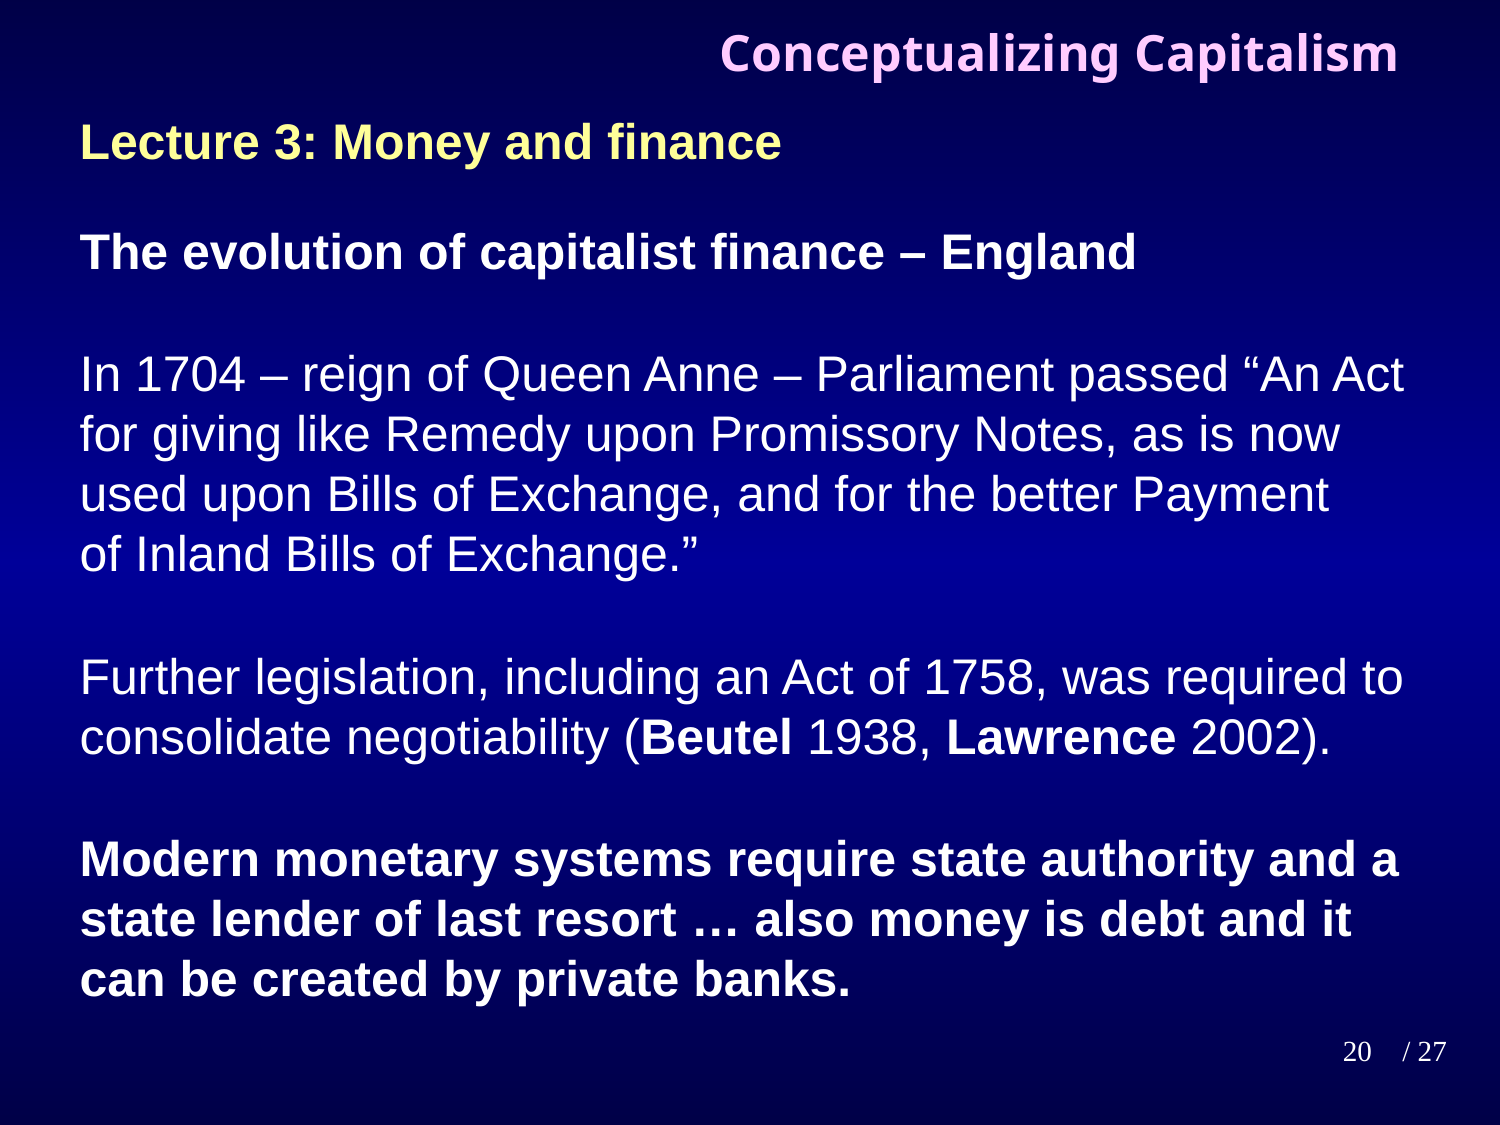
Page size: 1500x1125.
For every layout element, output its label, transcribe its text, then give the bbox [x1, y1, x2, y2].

text_box The evolution of capitalist finance – England In 1704 – reign of Queen Anne – Parliament passed “An Act for giving like Remedy upon Promissory Notes, as is now used upon Bills of Exchange, and for the better Payment of Inland Bills of Exchange.” Further legislation, including an Act of 1758, was required to consolidate negotiability (Beutel 1938, Lawrence 2002). Modern monetary systems require state authority and a state lender of last resort … also money is debt and it can be created by private banks. [64, 211, 1424, 1014]
slide_number 20 [1257, 1024, 1388, 1101]
text_box Lecture 3: Money and finance [64, 101, 904, 177]
text_box / 27 [1387, 1024, 1500, 1075]
title Conceptualizing Capitalism [620, 1, 1500, 102]
